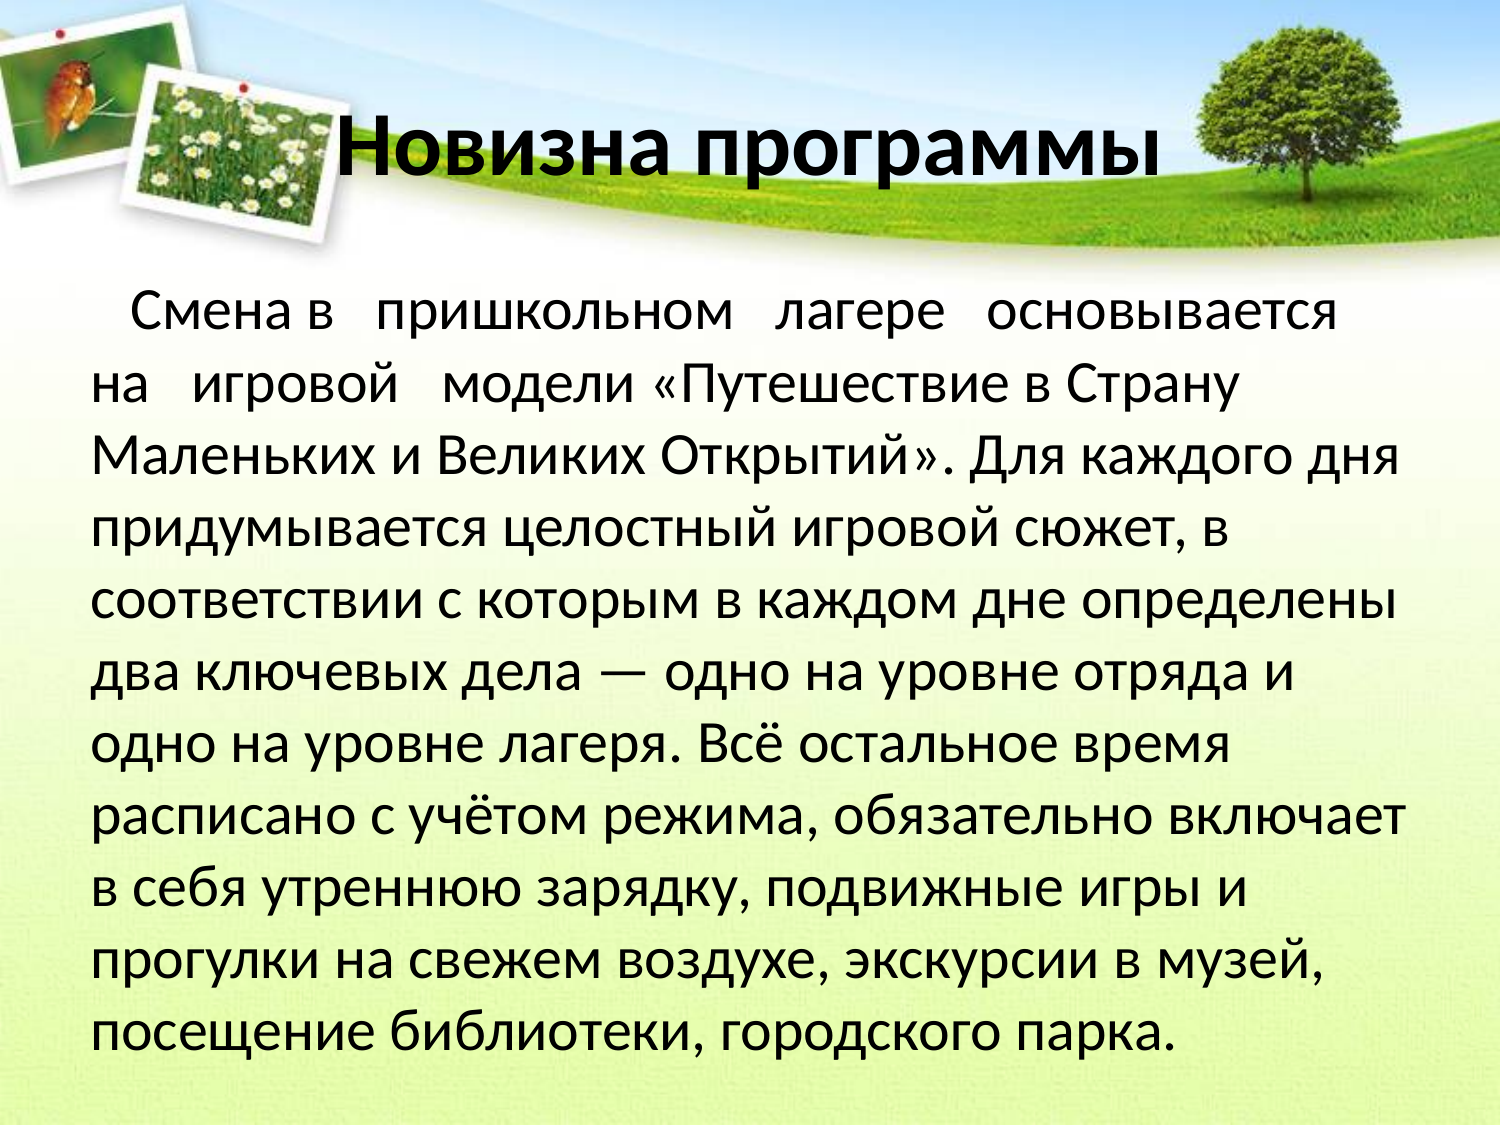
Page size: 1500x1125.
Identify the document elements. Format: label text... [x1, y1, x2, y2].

picture [0, 0, 1500, 1125]
list Смена в пришкольном лагере основывается на игровой модели «Путешествие в Страну Маленьких и Великих Открытий». Для каждого дня придумывается целостный игровой сюжет, в соответствии с которым в каждом дне определены два ключевых дела — одно на уровне отряда и одно на уровне лагеря. Всё остальное время расписано с учётом режима, обязательно включает в себя утреннюю зарядку, подвижные игры и прогулки на свежем воздухе, экскурсии в музей, посещение библиотеки, городского парка. [75, 262, 1425, 1083]
title Новизна программы [75, 45, 1425, 233]
